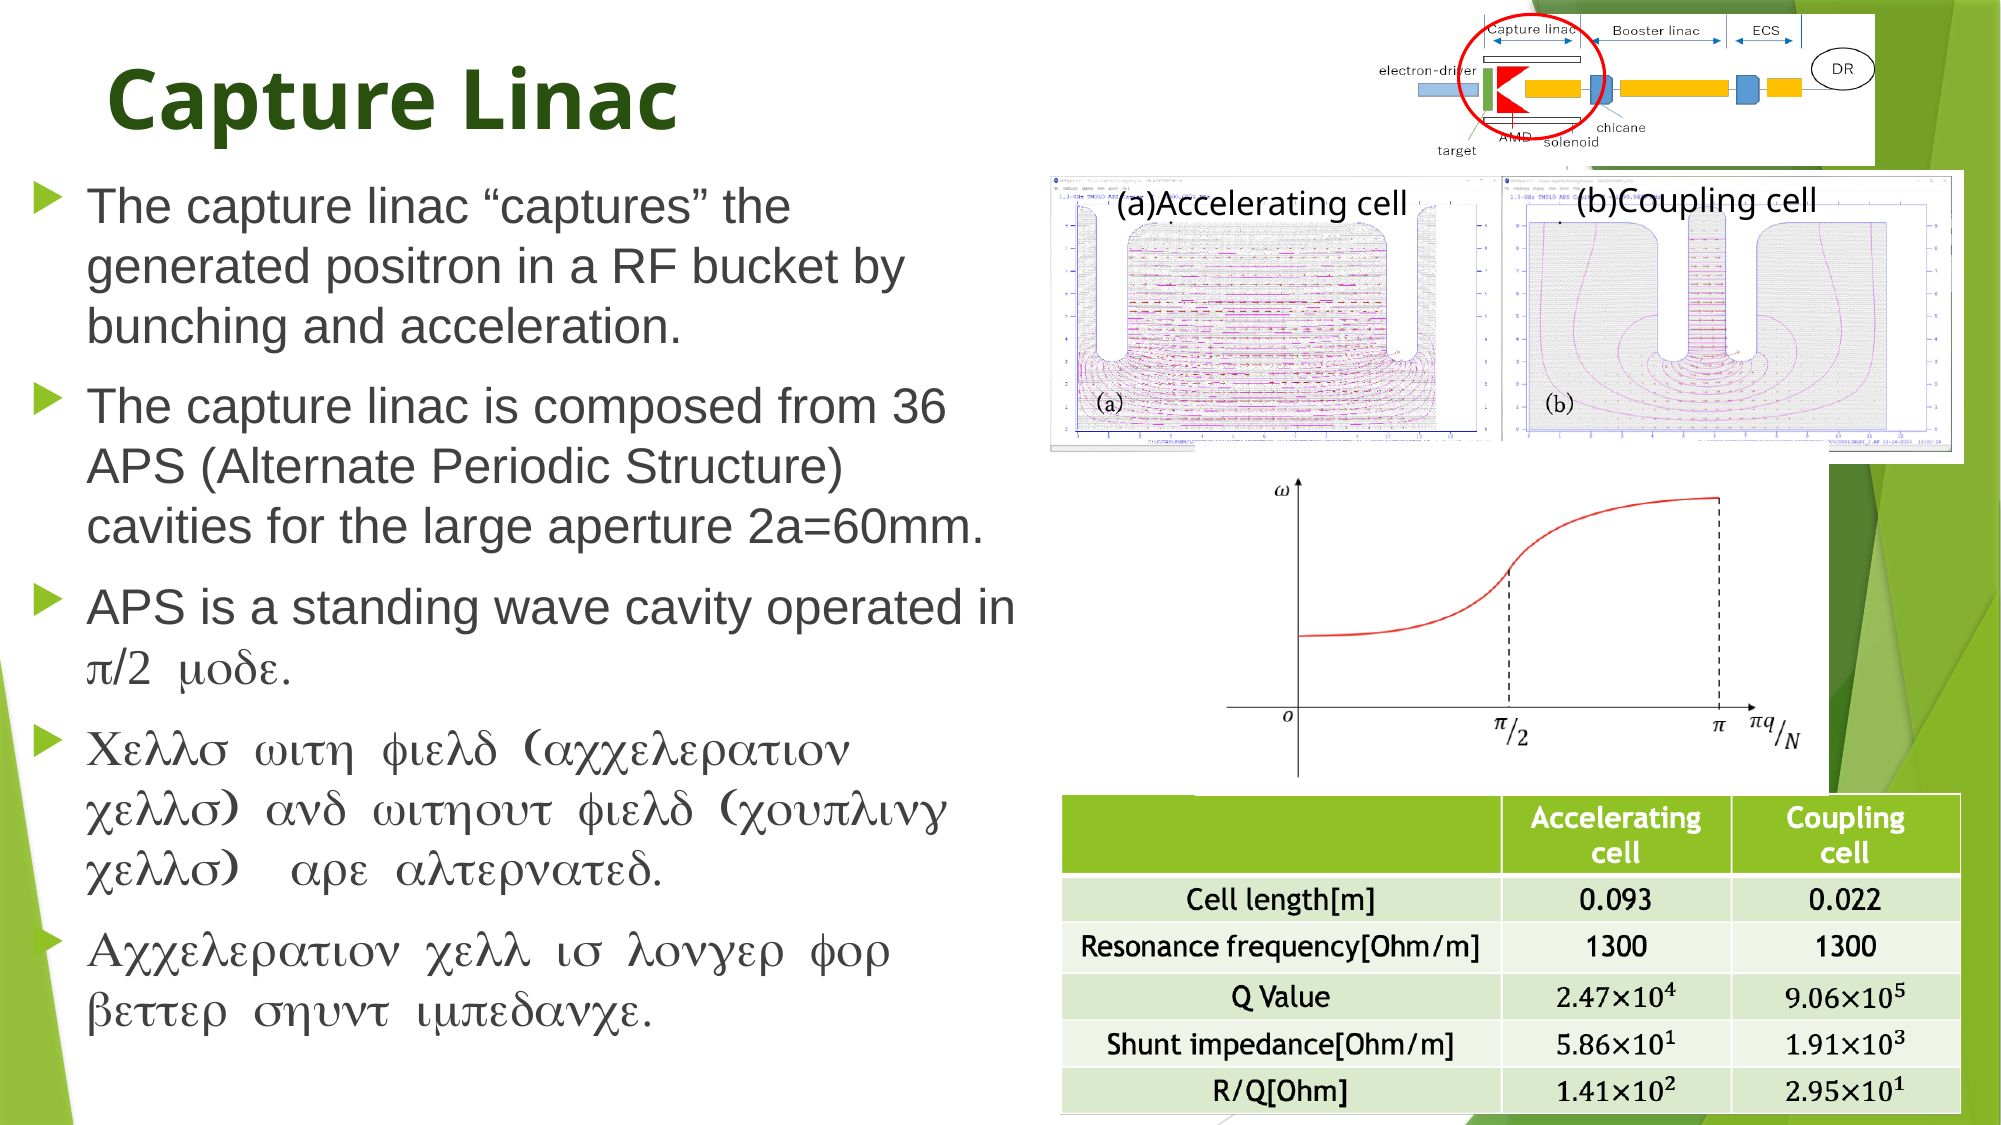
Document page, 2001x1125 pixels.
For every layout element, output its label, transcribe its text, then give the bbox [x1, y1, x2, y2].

picture [1059, 440, 1965, 1125]
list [1036, 170, 1965, 465]
text_box The capture linac “captures” the generated positron in a RF bucket by bunching and acceleration. The capture linac is composed from 36 APS (Alternate Periodic Structure) cavities for the large aperture 2a=60mm. APS is a standing wave cavity operated in p/2 mode. Cells with field (acceleration cells) and without field (coupling cells) are alternated. Acceleration cell is longer for better shunt impedance. [15, 165, 1038, 1024]
title Capture Linac [90, 38, 1364, 169]
picture [1369, 13, 1876, 167]
